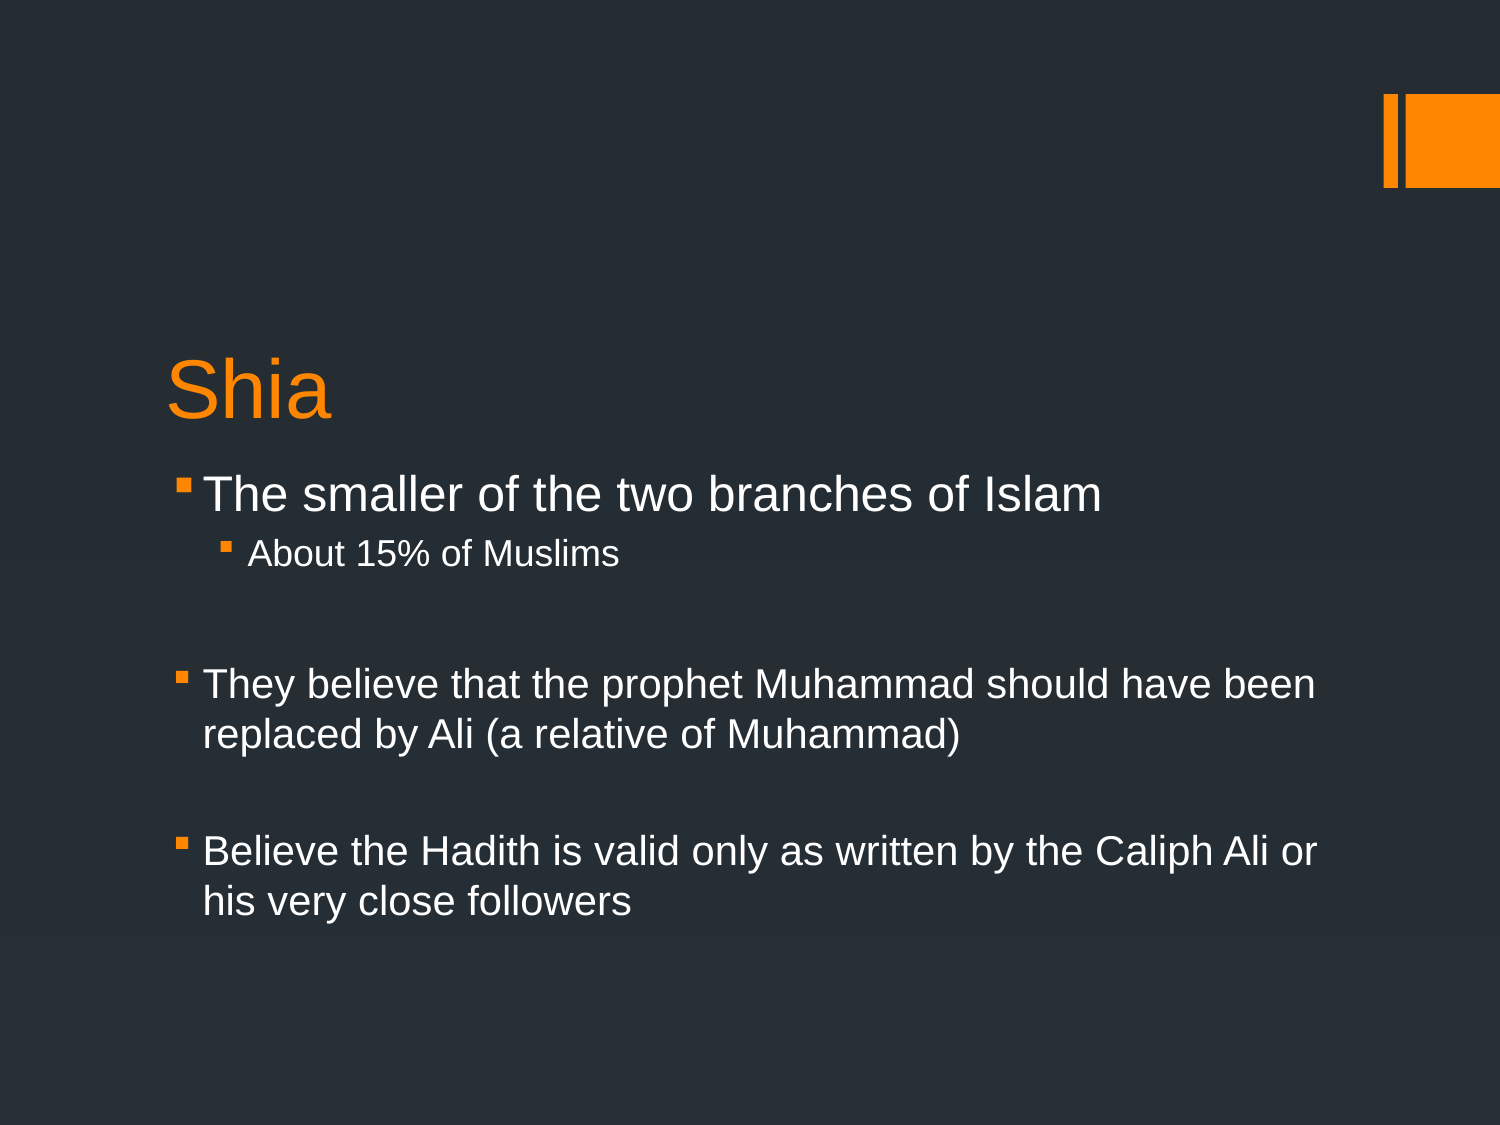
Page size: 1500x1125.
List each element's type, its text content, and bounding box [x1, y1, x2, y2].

title Shia [150, 253, 1350, 443]
list The smaller of the two branches of Islam About 15% of Muslims They believe that the prophet Muhammad should have been replaced by Ali (a relative of Muhammad) Believe the Hadith is valid only as written by the Caliph Ali or his very close followers [150, 454, 1350, 1035]
